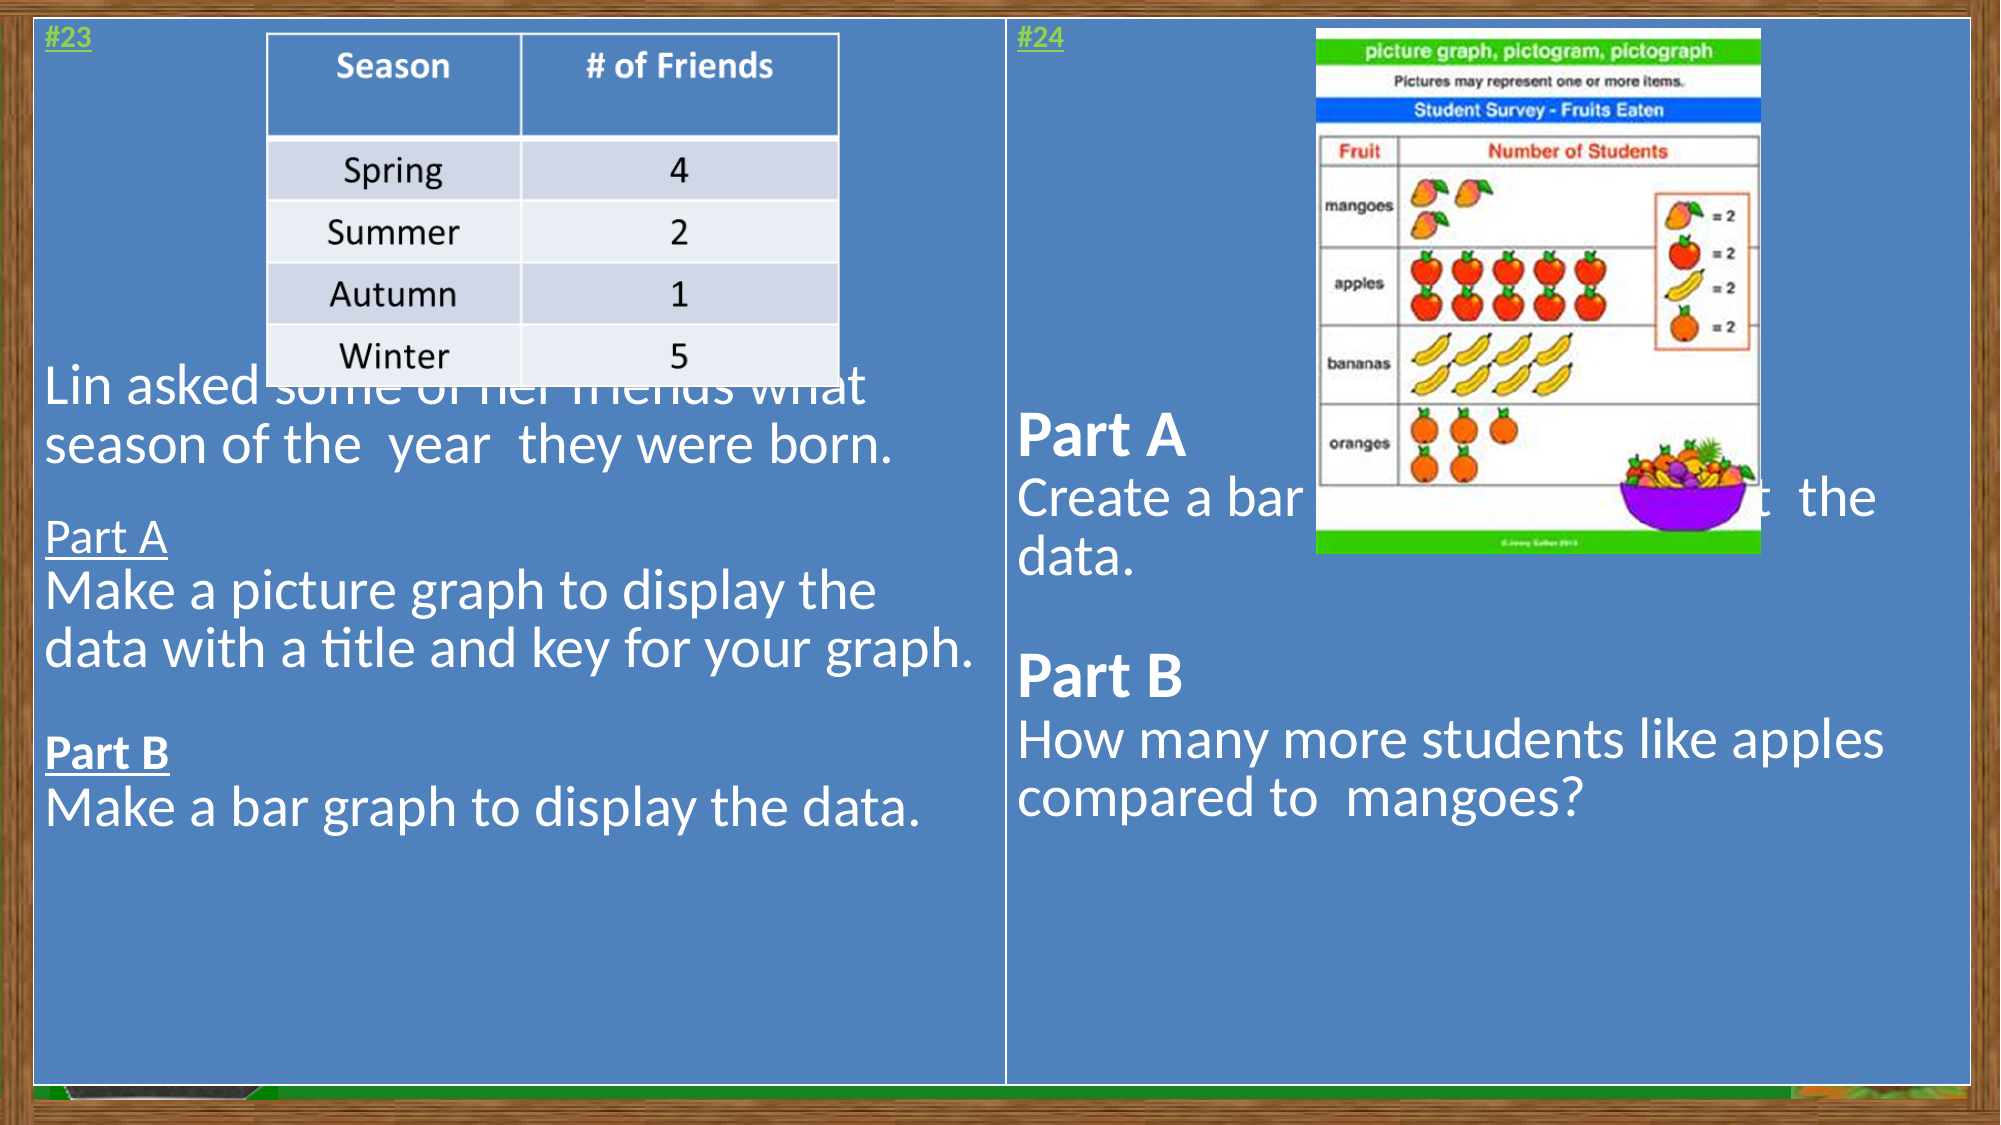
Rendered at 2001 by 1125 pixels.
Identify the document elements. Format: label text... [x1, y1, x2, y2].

table_header #24 Part A Create a bar graph to represent the data. Part B How many more students like apples compared to mangoes? [1007, 19, 1970, 1084]
picture [0, 0, 2000, 1125]
table_header #23 Lin asked some of her friends what season of the year they were born. Part A Make a picture graph to display the data with a title and key for your graph. Part B Make a bar graph to display the data. [34, 19, 1005, 1084]
